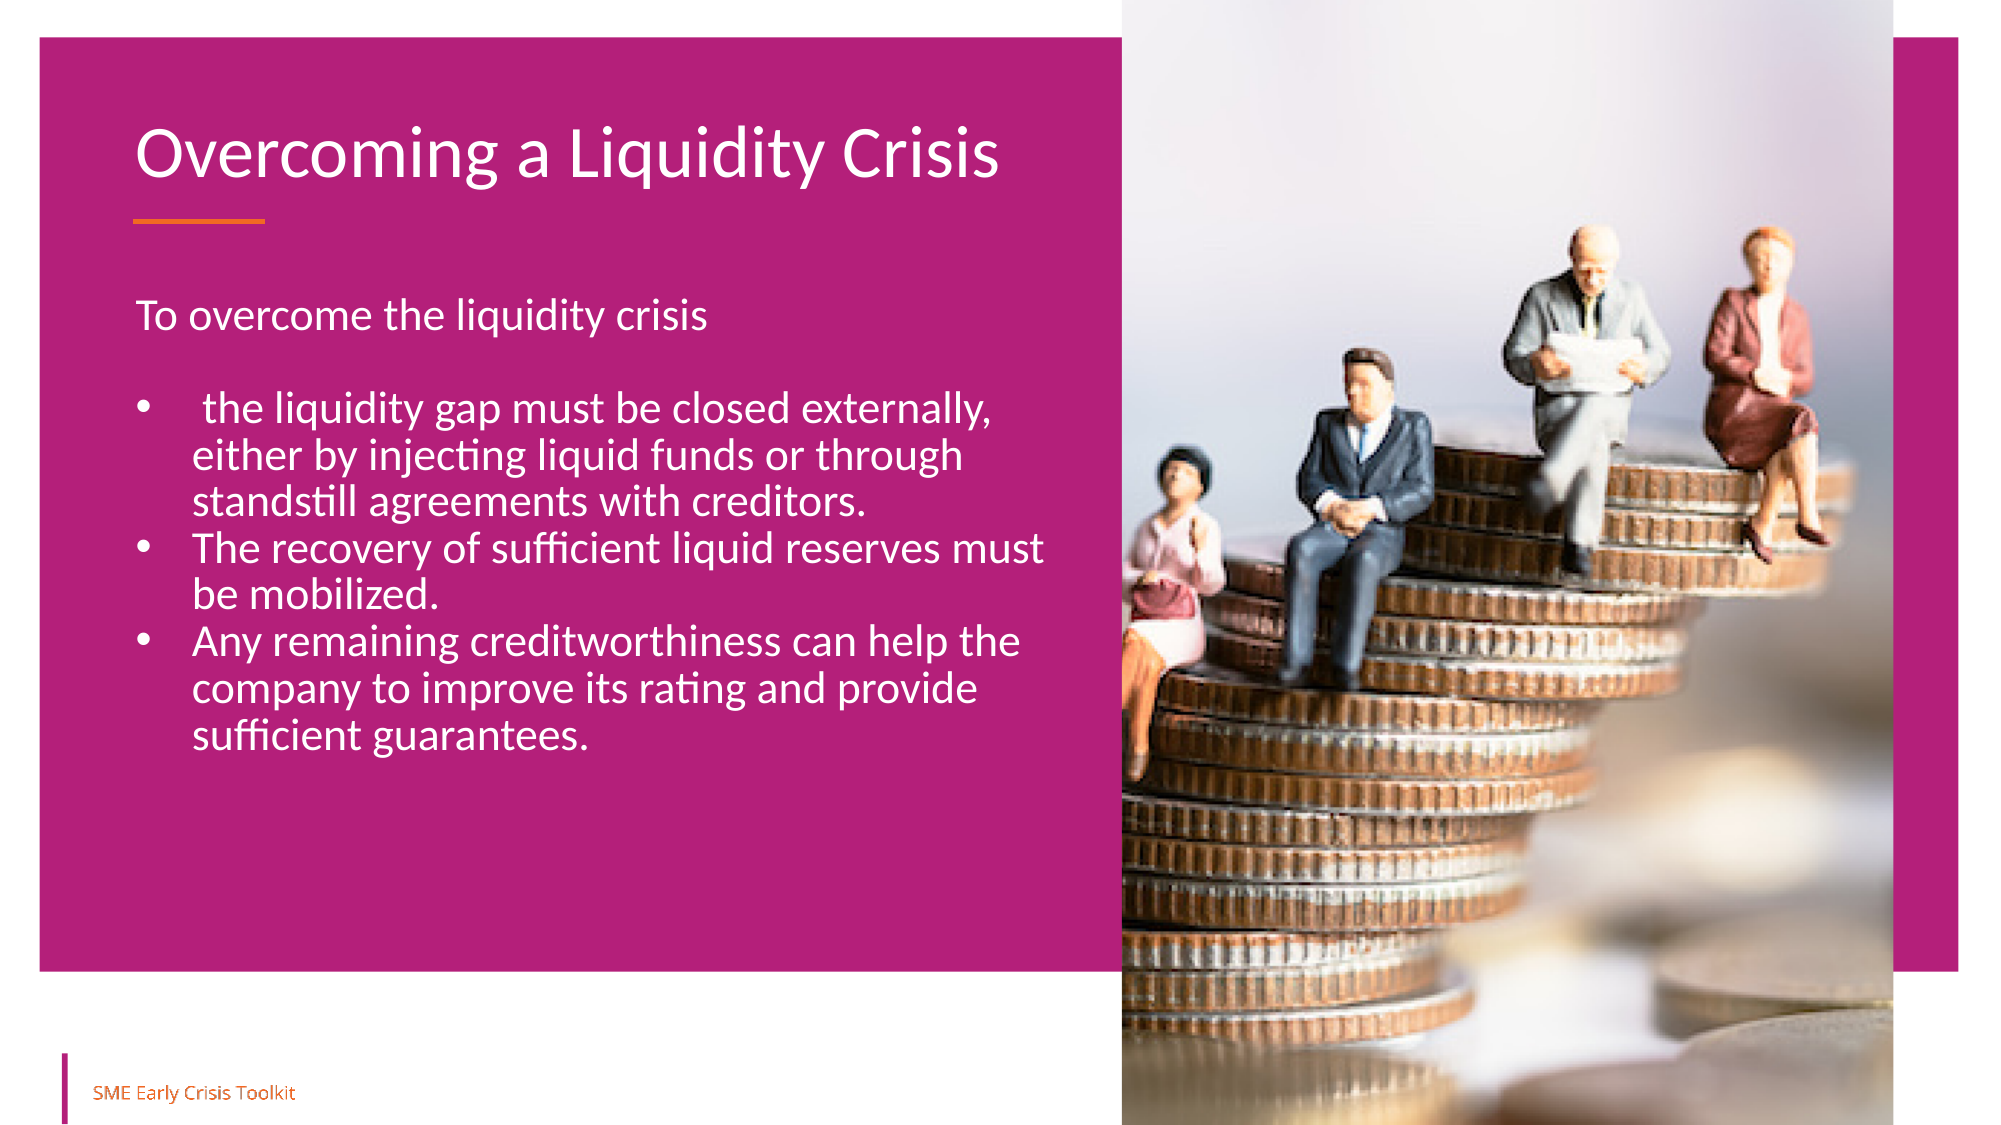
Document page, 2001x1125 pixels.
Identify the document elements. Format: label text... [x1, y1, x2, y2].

list To overcome the liquidity crisis the liquidity gap must be closed externally, either by injecting liquid funds or through standstill agreements with creditors. The recovery of sufficient liquid reserves must be mobilized. Any remaining creditworthiness can help the company to improve its rating and provide sufficient guarantees. [120, 285, 1083, 920]
list Overcoming a Liquidity Crisis [120, 105, 1121, 201]
picture [1121, 0, 1894, 1125]
picture [83, 1080, 295, 1104]
